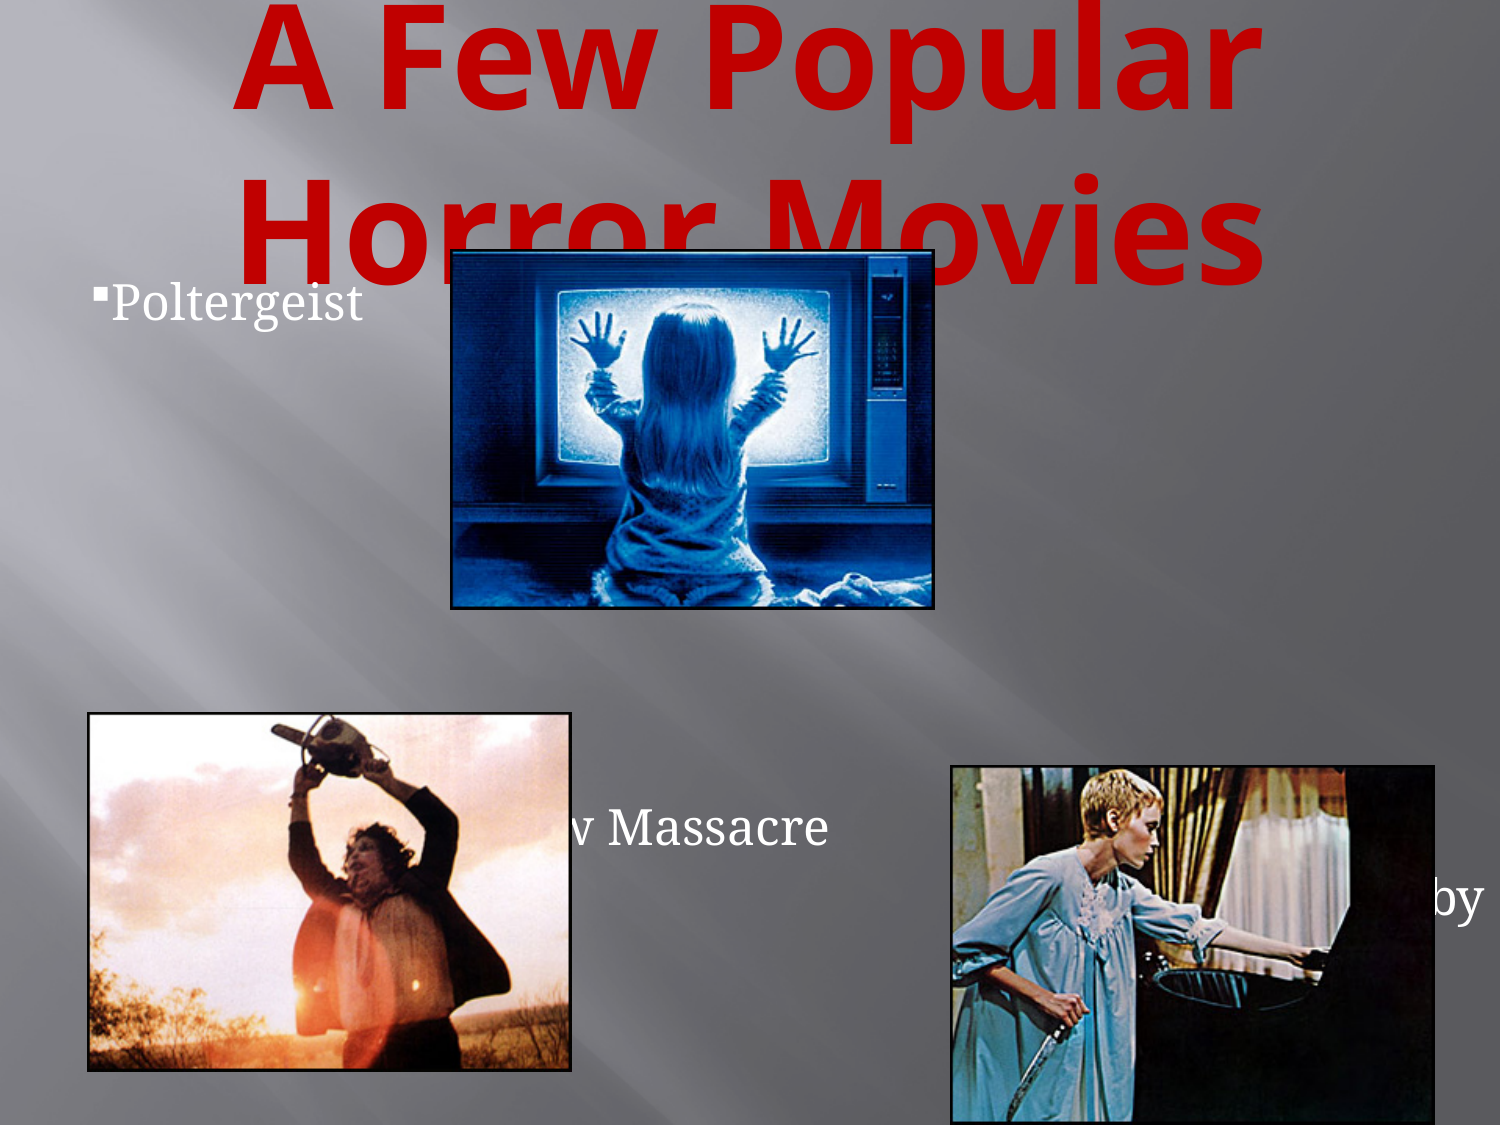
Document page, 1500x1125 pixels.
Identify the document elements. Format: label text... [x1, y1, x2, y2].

picture [87, 712, 573, 1073]
picture [449, 249, 935, 610]
list Poltergeist The Texas Chainsaw Massacre Rosemary’s Baby [75, 262, 1500, 1075]
picture [949, 765, 1435, 1125]
title A Few Popular Horror Movies [75, 45, 1425, 233]
